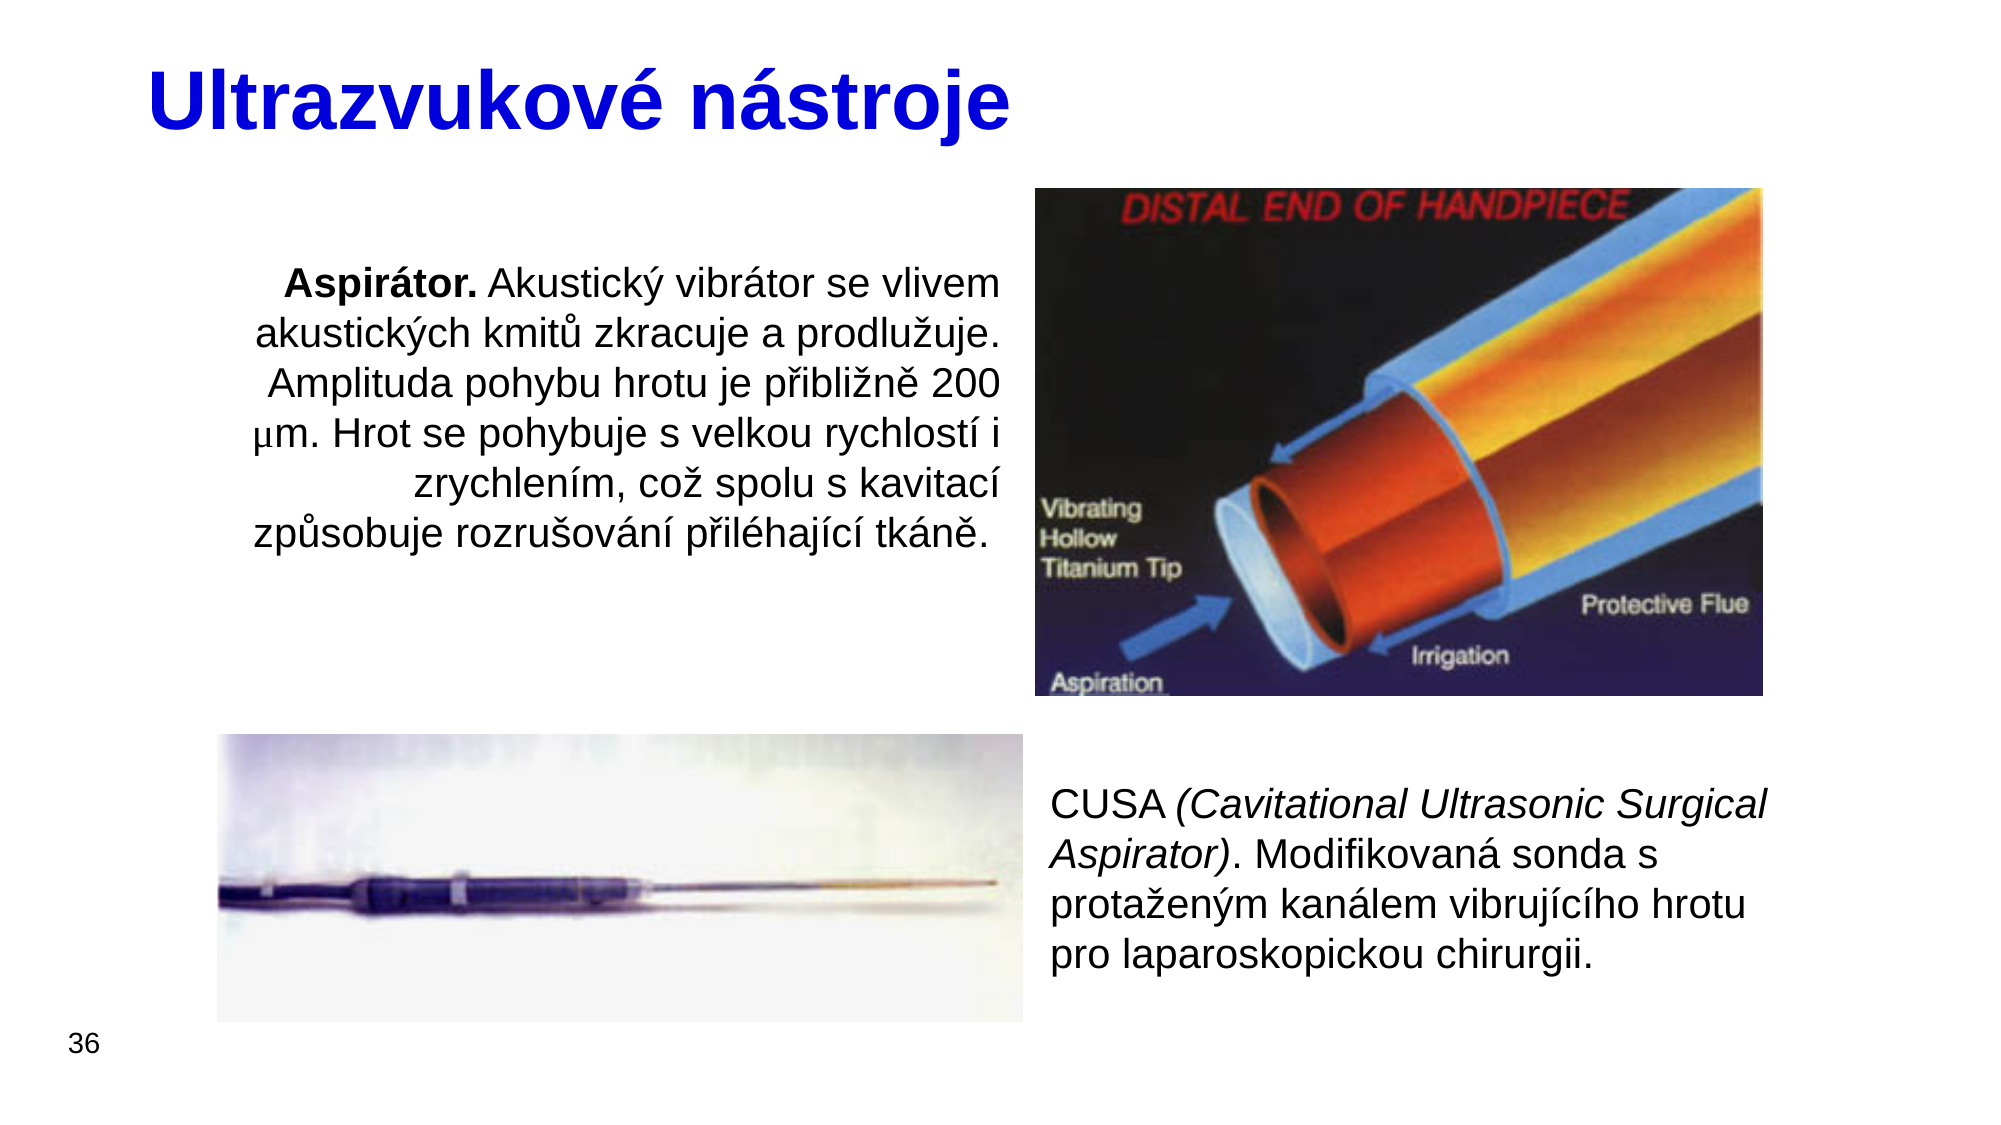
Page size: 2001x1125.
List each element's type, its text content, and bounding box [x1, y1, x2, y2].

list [217, 734, 1023, 1022]
picture [1035, 188, 1763, 696]
list Aspirátor. Akustický vibrátor se vlivem akustických kmitů zkracuje a prodlužuje. Amplituda pohybu hrotu je přibližně 200 μm. Hrot se pohybuje s velkou rychlostí i zrychlením, což spolu s kavitací způsobuje rozrušování přiléhající tkáně. [244, 255, 1001, 686]
slide_number 36 [67, 1021, 110, 1063]
title Ultrazvukové nástroje [147, 63, 1498, 191]
text_box CUSA (Cavitational Ultrasonic Surgical Aspirator). Modifikovaná sonda s protaženým kanálem vibrujícího hrotu pro laparoskopickou chirurgii. [1035, 769, 1804, 985]
